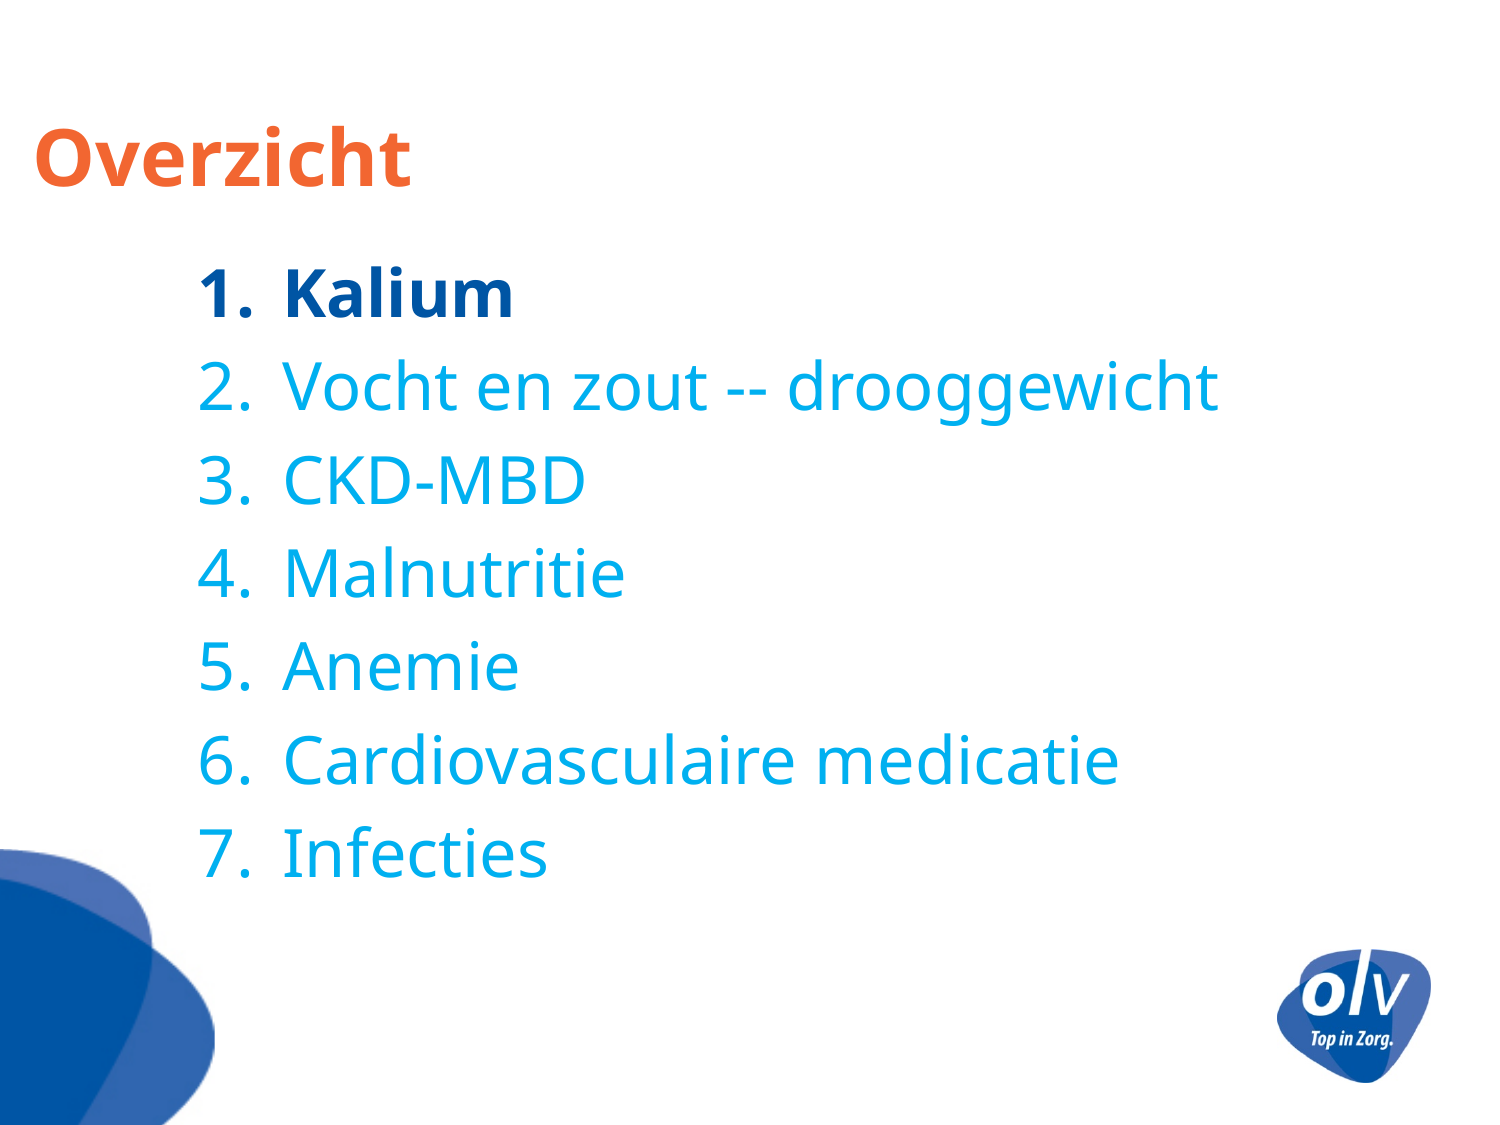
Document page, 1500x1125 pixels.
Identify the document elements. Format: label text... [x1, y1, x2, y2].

text_box Kalium Vocht en zout -- drooggewicht CKD-MBD Malnutritie Anemie Cardiovasculaire medicatie Infecties [183, 243, 1500, 919]
picture [0, 849, 215, 1125]
title Overzicht [17, 99, 1477, 288]
picture [1277, 949, 1431, 1083]
